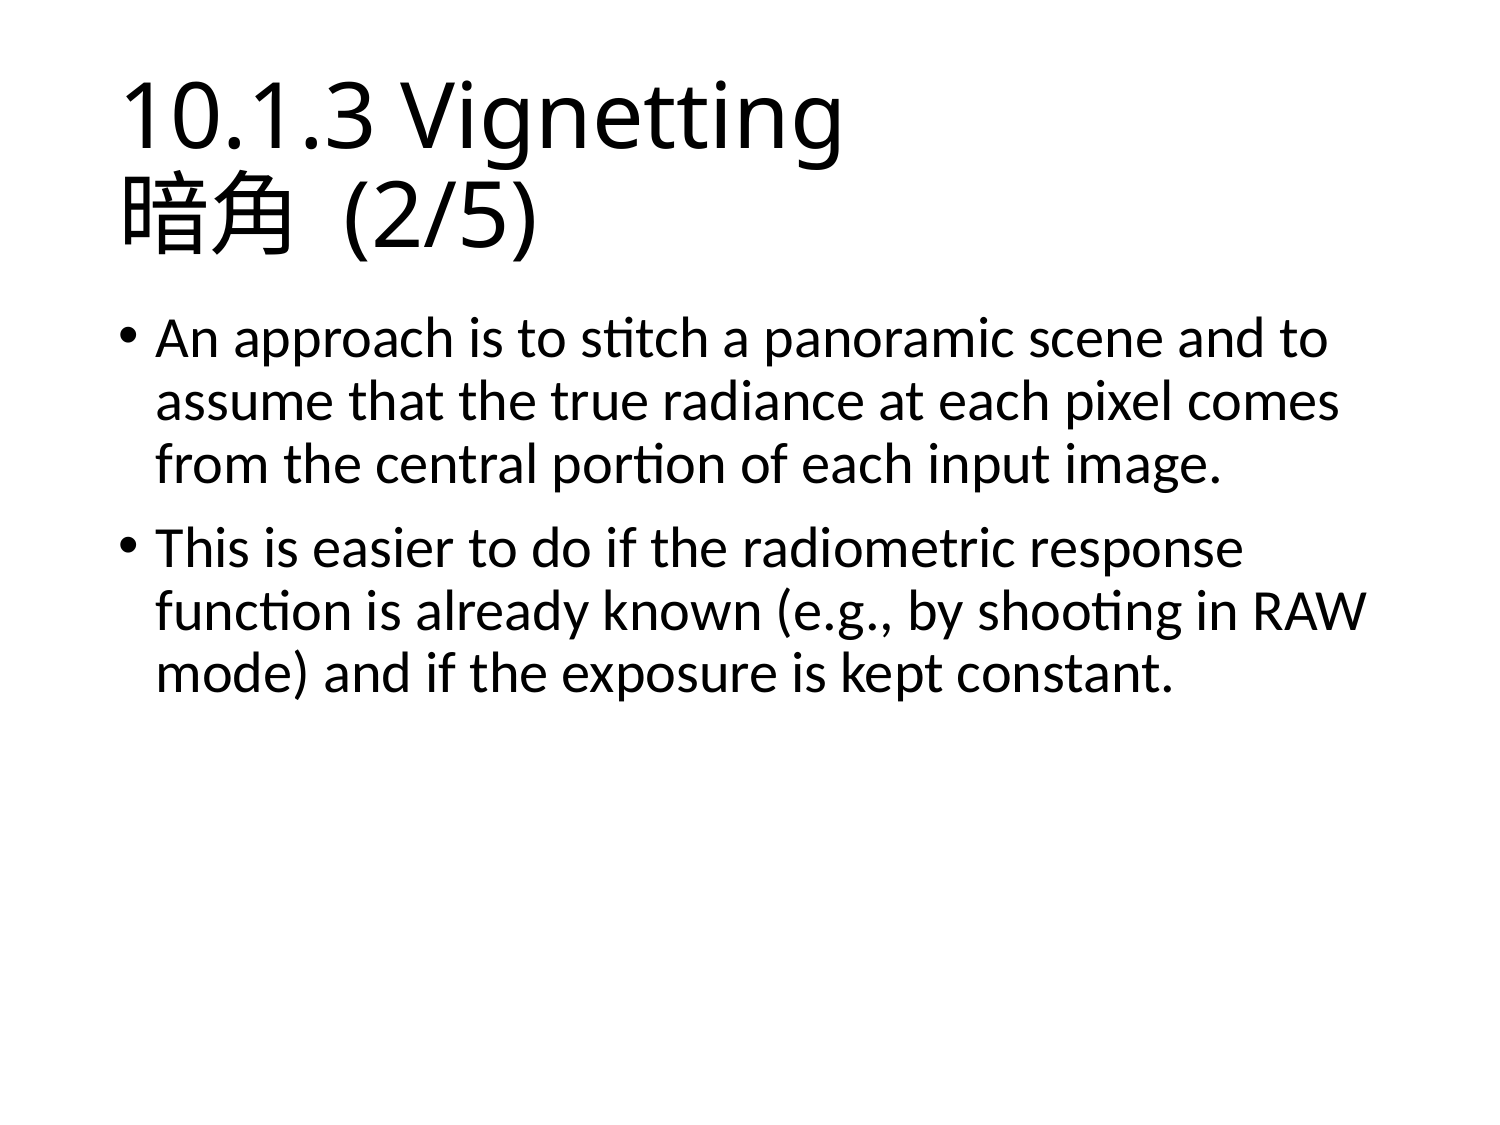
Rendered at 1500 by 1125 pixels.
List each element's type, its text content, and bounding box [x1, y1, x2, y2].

list An approach is to stitch a panoramic scene and to assume that the true radiance at each pixel comes from the central portion of each input image. This is easier to do if the radiometric response function is already known (e.g., by shooting in RAW mode) and if the exposure is kept constant. [103, 299, 1397, 1014]
title 10.1.3 Vignetting 暗角 (2/5) [103, 59, 1477, 278]
